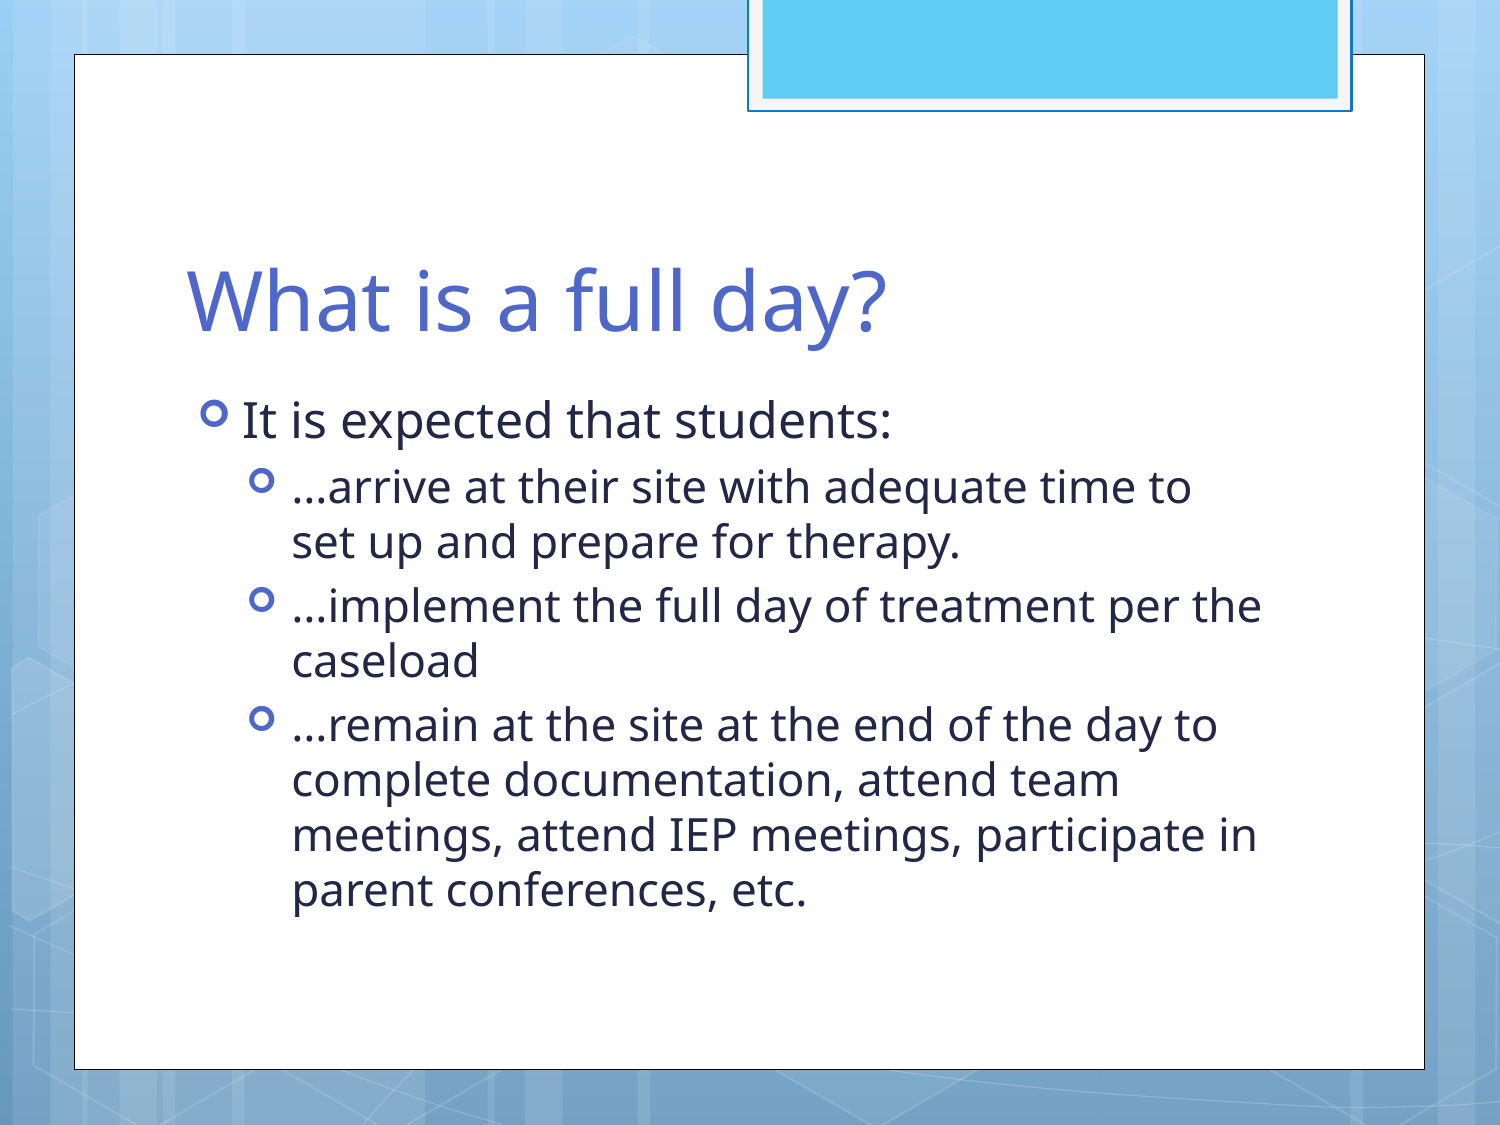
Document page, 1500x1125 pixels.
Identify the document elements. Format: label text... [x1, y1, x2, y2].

list It is expected that students: …arrive at their site with adequate time to set up and prepare for therapy. …implement the full day of treatment per the caseload …remain at the site at the end of the day to complete documentation, attend team meetings, attend IEP meetings, participate in parent conferences, etc. [171, 381, 1283, 957]
title What is a full day? [171, 168, 1324, 357]
